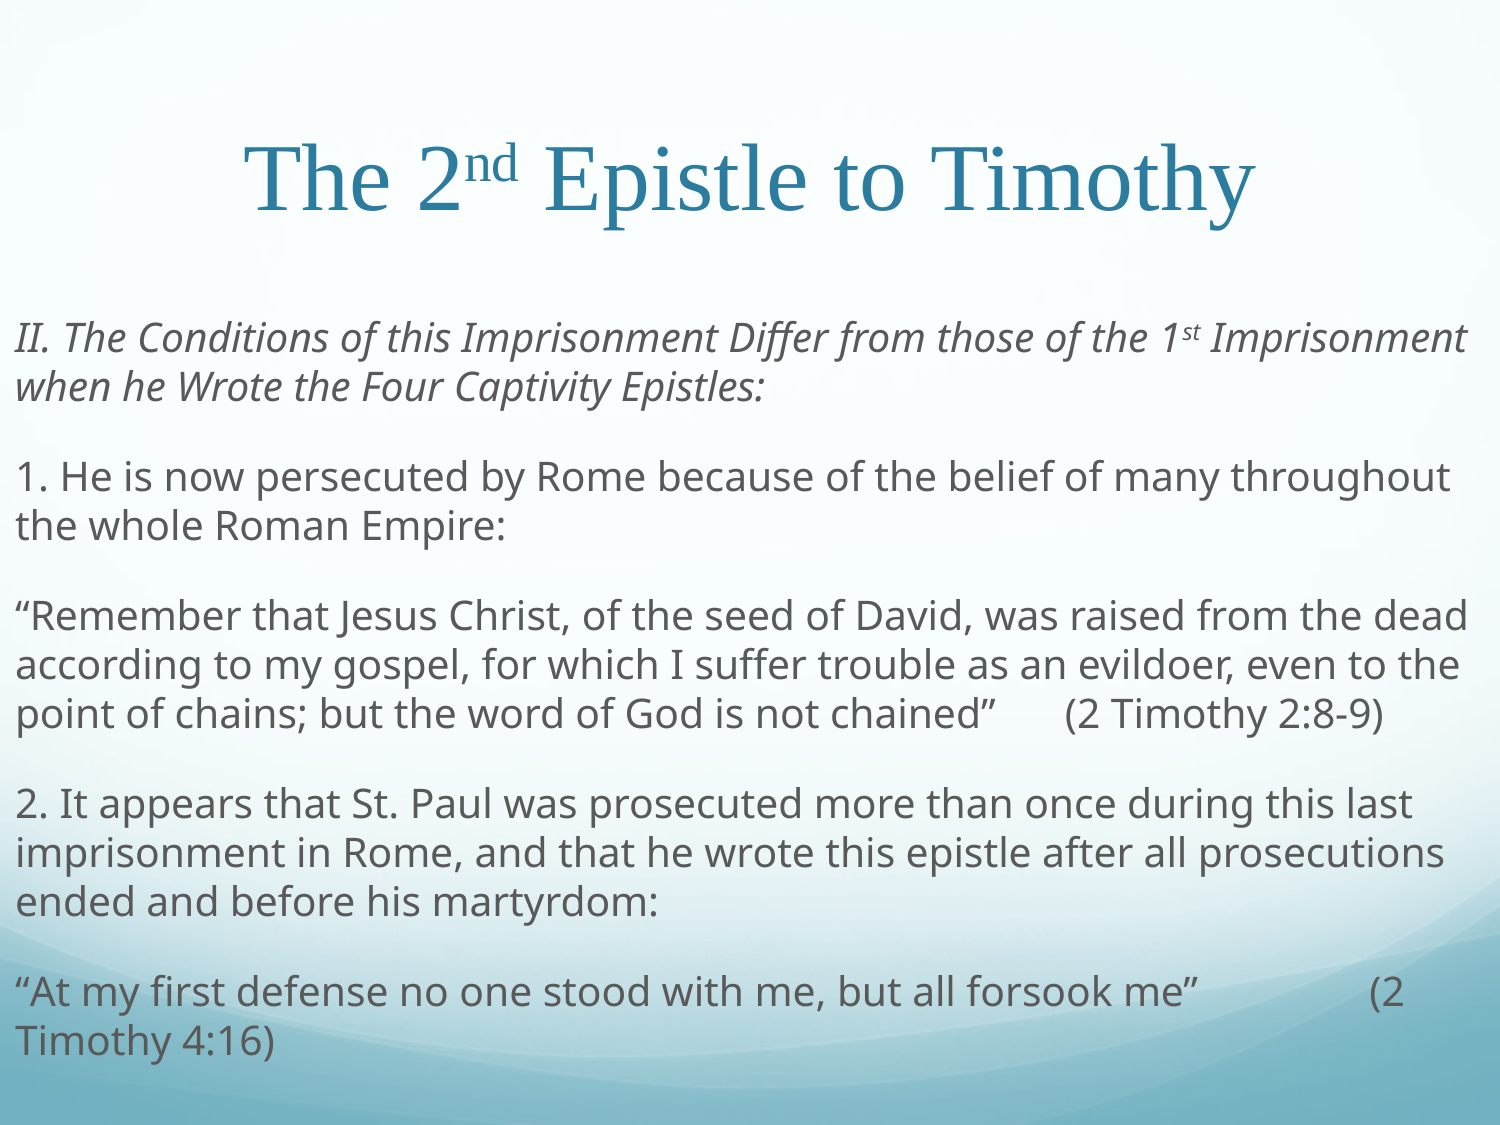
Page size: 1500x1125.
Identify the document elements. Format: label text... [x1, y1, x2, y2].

title The 2nd Epistle to Timothy [90, 17, 1410, 238]
list II. The Conditions of this Imprisonment Differ from those of the 1st Imprisonment when he Wrote the Four Captivity Epistles: 1. He is now persecuted by Rome because of the belief of many throughout the whole Roman Empire: “Remember that Jesus Christ, of the seed of David, was raised from the dead according to my gospel, for which I suffer trouble as an evildoer, even to the point of chains; but the word of God is not chained” (2 Timothy 2:8-9) 2. It appears that St. Paul was prosecuted more than once during this last imprisonment in Rome, and that he wrote this epistle after all prosecutions ended and before his martyrdom: “At my first defense no one stood with me, but all forsook me” (2 Timothy 4:16) [0, 304, 1500, 1125]
